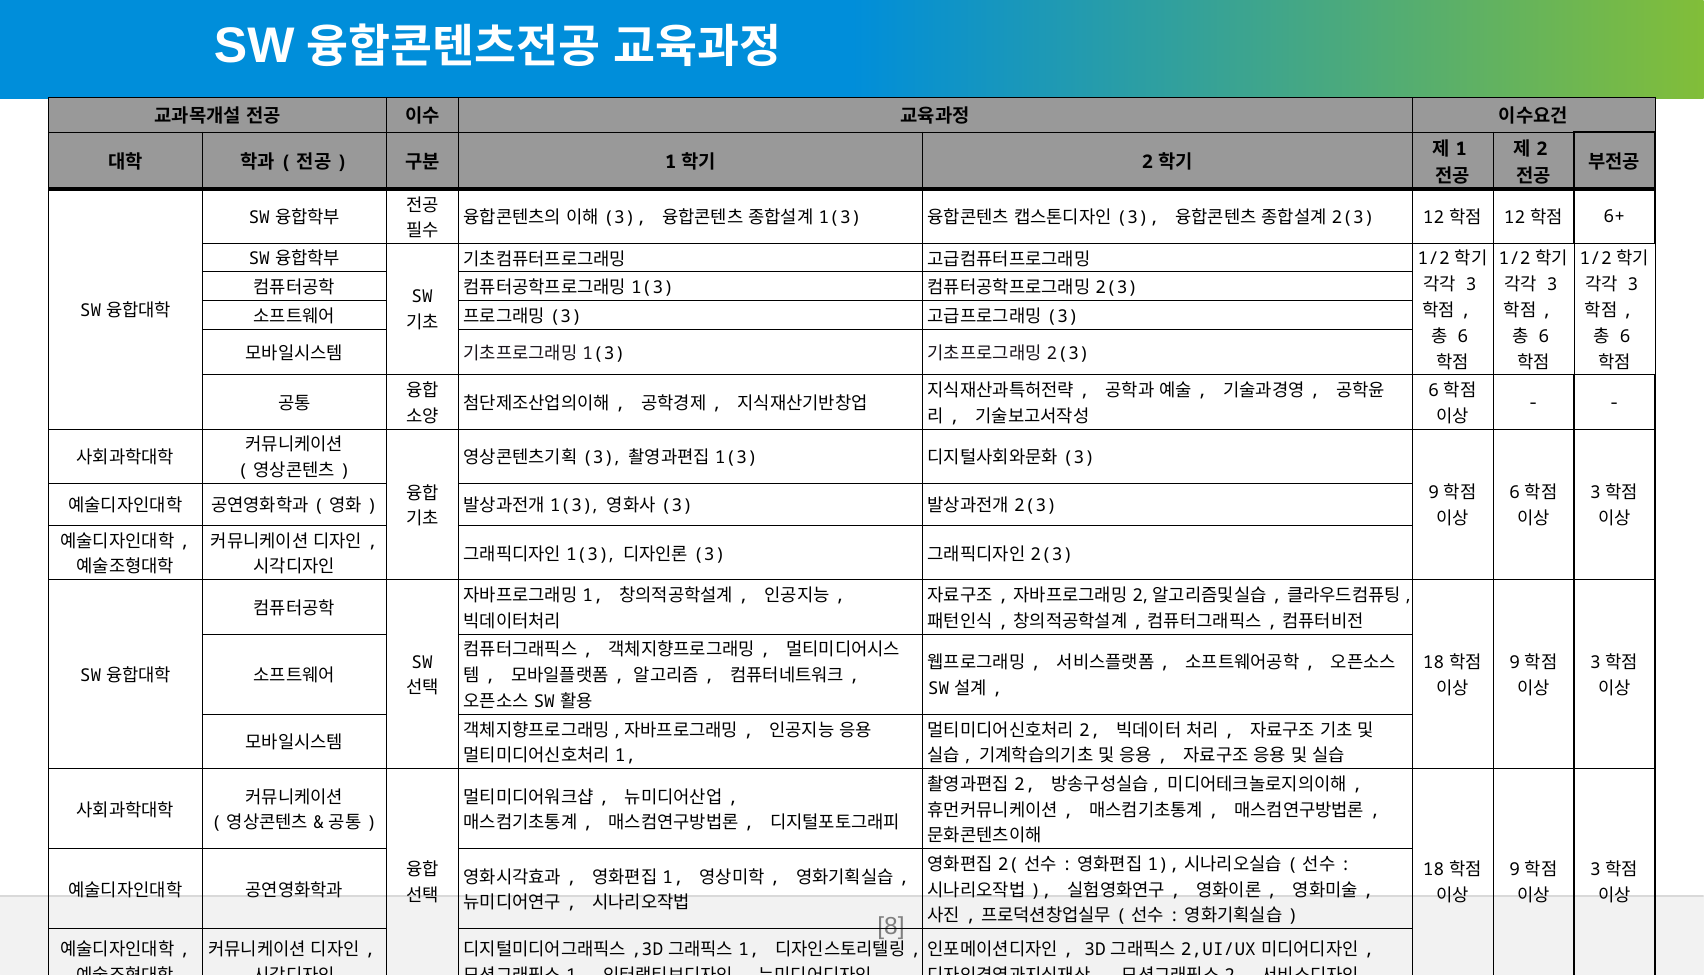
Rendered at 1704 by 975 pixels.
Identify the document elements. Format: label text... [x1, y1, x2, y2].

table_cell 예술디자인대학 [49, 849, 202, 928]
table_cell 융합콘텐츠 캡스톤디자인(3), 융합콘텐츠 종합설계2(3) [923, 191, 1412, 243]
table_cell 커뮤니케이션 (영상콘텐츠&공통) [203, 769, 386, 848]
table_cell 구분 [387, 133, 458, 187]
table_cell 융합 소양 [387, 375, 458, 429]
table_header 이수 [387, 98, 458, 132]
table_cell 사회과학대학 [49, 769, 202, 848]
table_cell 3학점 이상 [1575, 769, 1654, 975]
table_cell 모바일시스템 [203, 715, 386, 768]
table_cell 3학점 이상 [1575, 430, 1654, 579]
table_cell 학과(전공) [203, 133, 386, 187]
table_cell - [1575, 375, 1654, 429]
table_header 이수요건 [1413, 98, 1655, 132]
table_cell 자료구조,자바프로그래밍2,알고리즘및실습,클라우드컴퓨팅,패턴인식,창의적공학설계,컴퓨터그래픽스,컴퓨터비전 [923, 580, 1412, 634]
table_cell 융합콘텐츠의 이해(3), 융합콘텐츠 종합설계1(3) [459, 191, 922, 243]
table_cell 영화편집2(선수:영화편집1),시나리오실습(선수:시나리오작법), 실험영화연구, 영화이론, 영화미술, 사진,프로덕션창업실무(선수:영화기획실습) [923, 849, 1412, 928]
table_cell SW융합대학 [49, 191, 202, 429]
table_cell 융합 기초 [387, 430, 458, 579]
table_header 교육과정 [459, 98, 1412, 132]
table_cell 기초컴퓨터프로그래밍 [459, 244, 922, 271]
table_cell 고급프로그래밍(3) [923, 301, 1412, 329]
table_cell 인포메이션디자인, 3D그래픽스2,UI/UX미디어디자인, 디자인경영과지식재산, 모션그래픽스2, 서비스디자인 [923, 929, 1412, 975]
table_cell 1/2학기 각각 3학점, 총 6학점 [1575, 244, 1655, 374]
table_cell 소프트웨어 [203, 635, 386, 714]
table_cell 9학점 이상 [1494, 580, 1573, 768]
table_cell 1/2학기 각각 3학점, 총 6학점 [1413, 244, 1493, 374]
table_cell 멀티미디어신호처리2, 빅데이터 처리, 자료구조 기초 및 실습, 기계학습의기초 및 응용, 자료구조 응용 및 실습 [923, 715, 1412, 768]
table_cell 대학 [49, 133, 202, 187]
text_box SW융합콘텐츠전공 교육과정 [212, 0, 1272, 86]
table_cell 소프트웨어 [203, 301, 386, 329]
table_cell 6학점 이상 [1413, 375, 1493, 429]
table_cell 3학점 이상 [1575, 580, 1654, 768]
table_cell 고급컴퓨터프로그래밍 [923, 244, 1412, 271]
table_cell 커뮤니케이션 디자인, 시각디자인 [203, 526, 386, 579]
table_cell 공연영화학과 [203, 849, 386, 928]
table_cell 웹프로그래밍, 서비스플랫폼, 소프트웨어공학, 오픈소스SW설계, [923, 635, 1412, 714]
table_cell 디지털사회와문화(3) [923, 430, 1412, 483]
table_cell 그래픽디자인1(3), 디자인론(3) [459, 526, 922, 579]
table_cell 공통 [203, 375, 386, 429]
table_cell 기초프로그래밍2(3) [923, 330, 1412, 374]
table_cell 커뮤니케이션 디자인,시각디자인 [203, 929, 386, 975]
table_cell 사회과학대학 [49, 430, 202, 483]
table_cell 18학점 이상 [1413, 769, 1493, 975]
table_cell 12학점 [1494, 191, 1573, 243]
table_cell 지식재산과특허전략, 공학과 예술, 기술과경영, 공학윤리, 기술보고서작성 [923, 375, 1412, 429]
table_cell 예술디자인대학, 예술조형대학 [49, 929, 202, 975]
table_cell 9학점 이상 [1413, 430, 1493, 579]
table_cell 발상과전개2(3) [923, 484, 1412, 525]
table_cell 컴퓨터공학프로그래밍2(3) [923, 272, 1412, 300]
table_cell 1/2학기 각각 3학점, 총 6학점 [1494, 244, 1574, 374]
table_cell 자바프로그래밍1, 창의적공학설계, 인공지능,빅데이터처리 [459, 580, 922, 634]
table_cell 예술디자인대학, 예술조형대학 [49, 526, 202, 579]
table_header 교과목개설 전공 [49, 98, 386, 132]
table_cell 컴퓨터공학프로그래밍1(3) [459, 272, 922, 300]
table_cell 공연영화학과(영화) [203, 484, 386, 525]
table_cell 6+ [1575, 191, 1654, 243]
table_cell 컴퓨터공학 [203, 580, 386, 634]
table_cell SW융합대학 [49, 580, 202, 768]
table_cell 전공 필수 [387, 191, 458, 243]
table_cell SW 선택 [387, 580, 458, 768]
table_cell 9학점 이상 [1494, 769, 1573, 975]
table_cell 촬영과편집2, 방송구성실습, 미디어테크놀로지의이해, 휴먼커뮤니케이션, 매스컴기초통계, 매스컴연구방법론, 문화콘텐츠이해 [923, 769, 1412, 848]
table_cell 18학점 이상 [1413, 580, 1493, 768]
table_cell 컴퓨터공학 [203, 272, 386, 300]
table_cell 6학점 이상 [1494, 430, 1573, 579]
table_cell SW 기초 [387, 244, 458, 374]
table_cell 영화시각효과, 영화편집1, 영상미학, 영화기획실습, 뉴미디어연구, 시나리오작법 [459, 849, 922, 928]
table_cell 제1전공 [1413, 133, 1493, 187]
table_cell 예술디자인대학 [49, 484, 202, 525]
table_cell 기초프로그래밍1(3) [459, 330, 922, 374]
table_cell SW융합학부 [203, 191, 386, 243]
table_cell - [1494, 375, 1573, 429]
table_cell 프로그래밍(3) [459, 301, 922, 329]
table_cell 부전공 [1575, 133, 1654, 187]
table_cell SW융합학부 [203, 244, 386, 271]
table_cell 2학기 [923, 133, 1412, 187]
table_cell 객체지향프로그래밍,자바프로그래밍, 인공지능 응용 멀티미디어신호처리1, [459, 715, 922, 768]
table_cell 커뮤니케이션 (영상콘텐츠) [203, 430, 386, 483]
table_cell 모바일시스템 [203, 330, 386, 374]
table_cell 멀티미디어워크샵, 뉴미디어산업, 매스컴기초통계, 매스컴연구방법론, 디지털포토그래피 [459, 769, 922, 848]
table_cell 디지털미디어그래픽스,3D그래픽스1, 디자인스토리텔링, 모션그래픽스1, 인터랙티브디자인, 뉴미디어디자인 [459, 929, 922, 975]
table_cell 제2전공 [1494, 133, 1573, 187]
table_cell 첨단제조산업의이해, 공학경제, 지식재산기반창업 [459, 375, 922, 429]
table_cell 그래픽디자인2(3) [923, 526, 1412, 579]
table_cell 발상과전개1(3), 영화사(3) [459, 484, 922, 525]
table_cell 1학기 [459, 133, 922, 187]
table_cell 영상콘텐츠기획(3), 촬영과편집1(3) [459, 430, 922, 483]
table_cell 컴퓨터그래픽스, 객체지향프로그래밍, 멀티미디어시스템, 모바일플랫폼, 알고리즘, 컴퓨터네트워크, 오픈소스SW활용 [459, 635, 922, 714]
table_cell 융합 선택 [387, 769, 458, 975]
table_cell 12학점 [1413, 191, 1493, 243]
